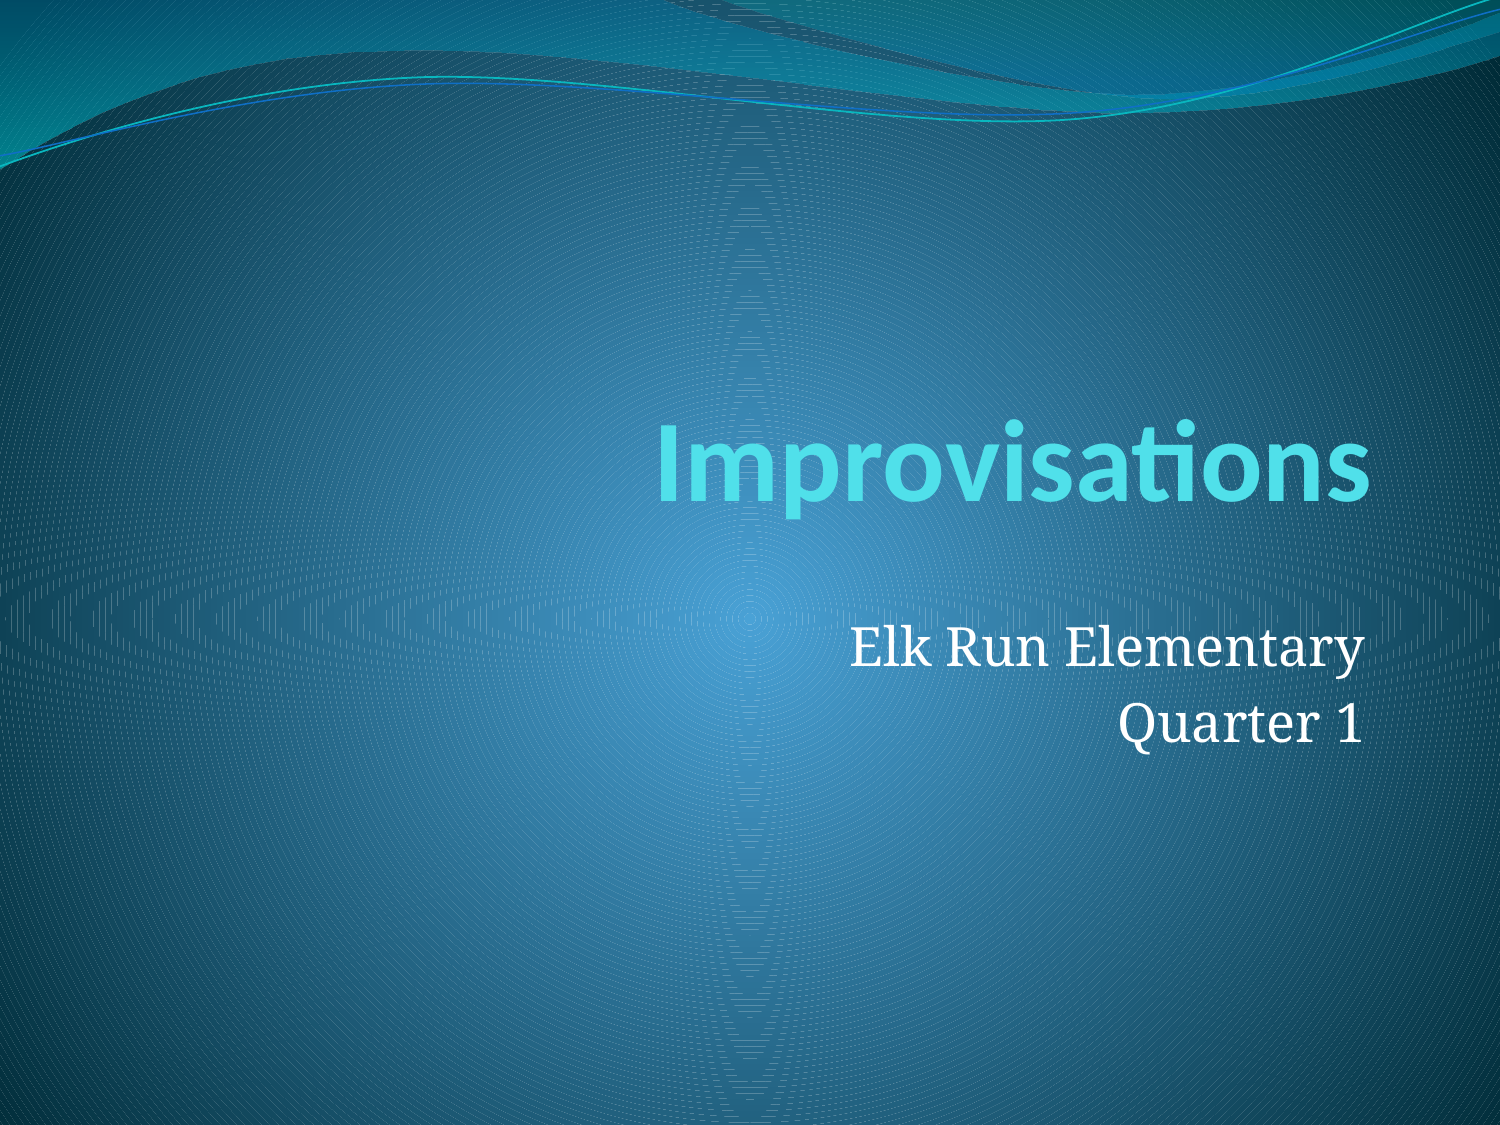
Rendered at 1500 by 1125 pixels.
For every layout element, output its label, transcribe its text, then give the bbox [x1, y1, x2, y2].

subtitle Elk Run Elementary Quarter 1 [87, 529, 1376, 818]
title Improvisations [87, 224, 1376, 525]
